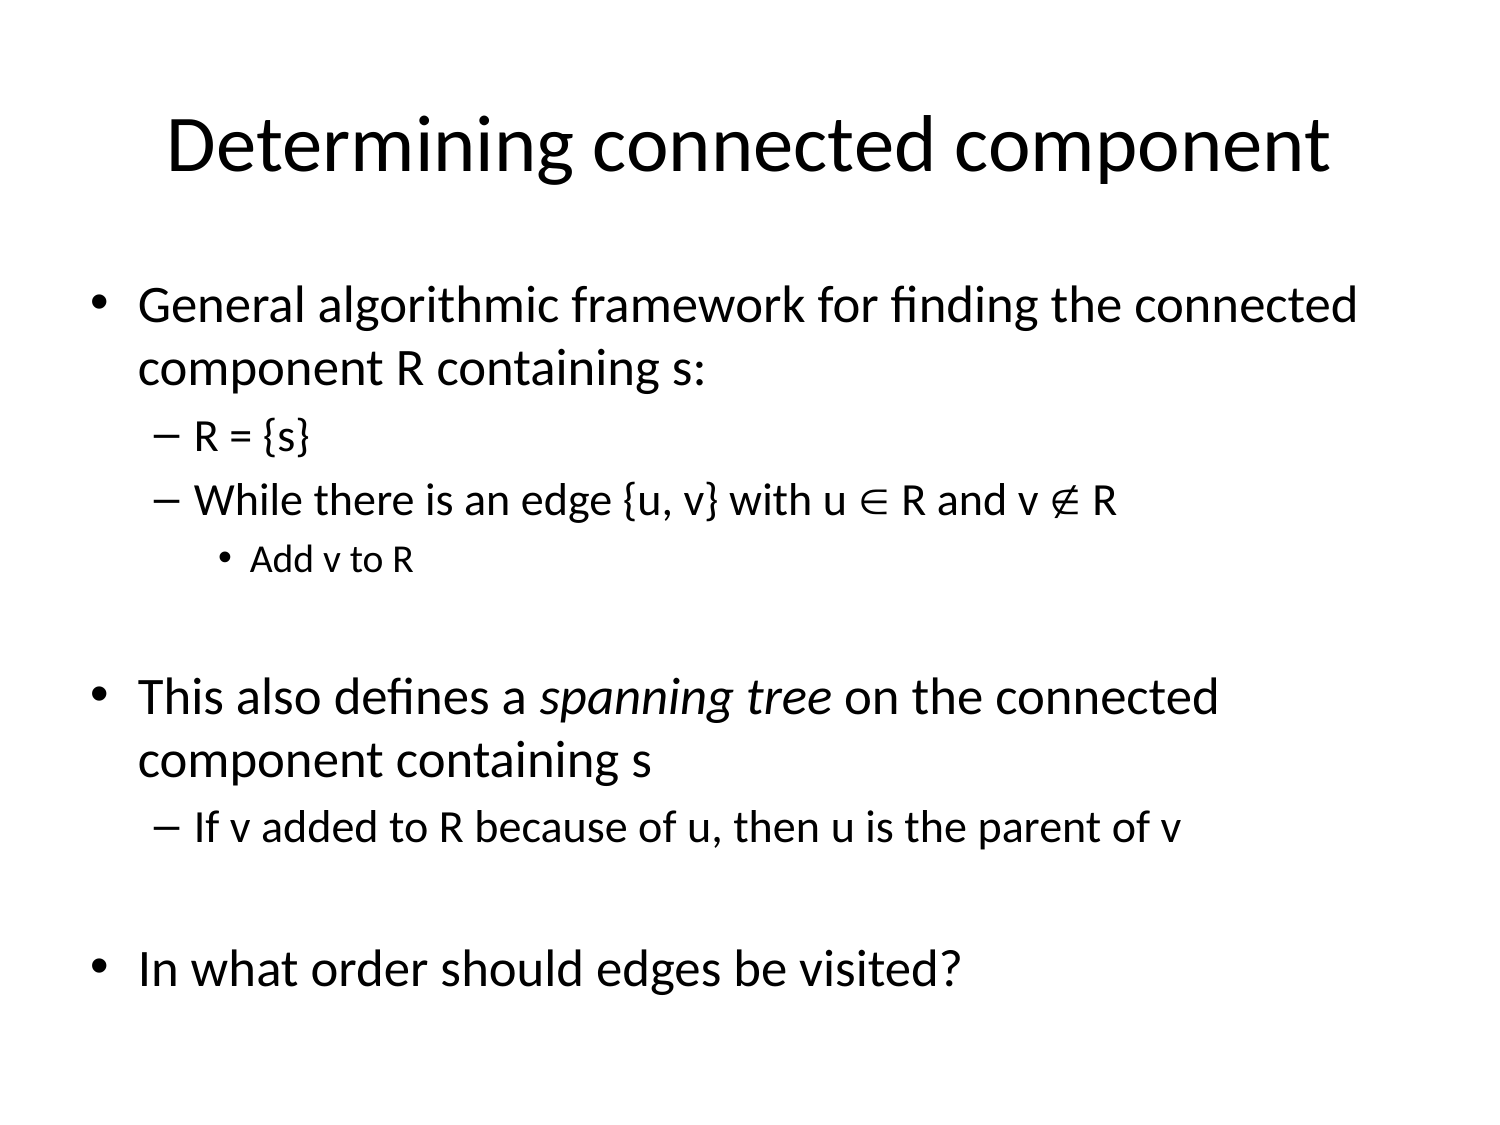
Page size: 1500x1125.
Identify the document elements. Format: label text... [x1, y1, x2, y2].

title Determining connected component [75, 45, 1425, 233]
list General algorithmic framework for finding the connected component R containing s: R = {s} While there is an edge {u, v} with u  R and v  R Add v to R This also defines a spanning tree on the connected component containing s If v added to R because of u, then u is the parent of v In what order should edges be visited? [75, 262, 1425, 1005]
